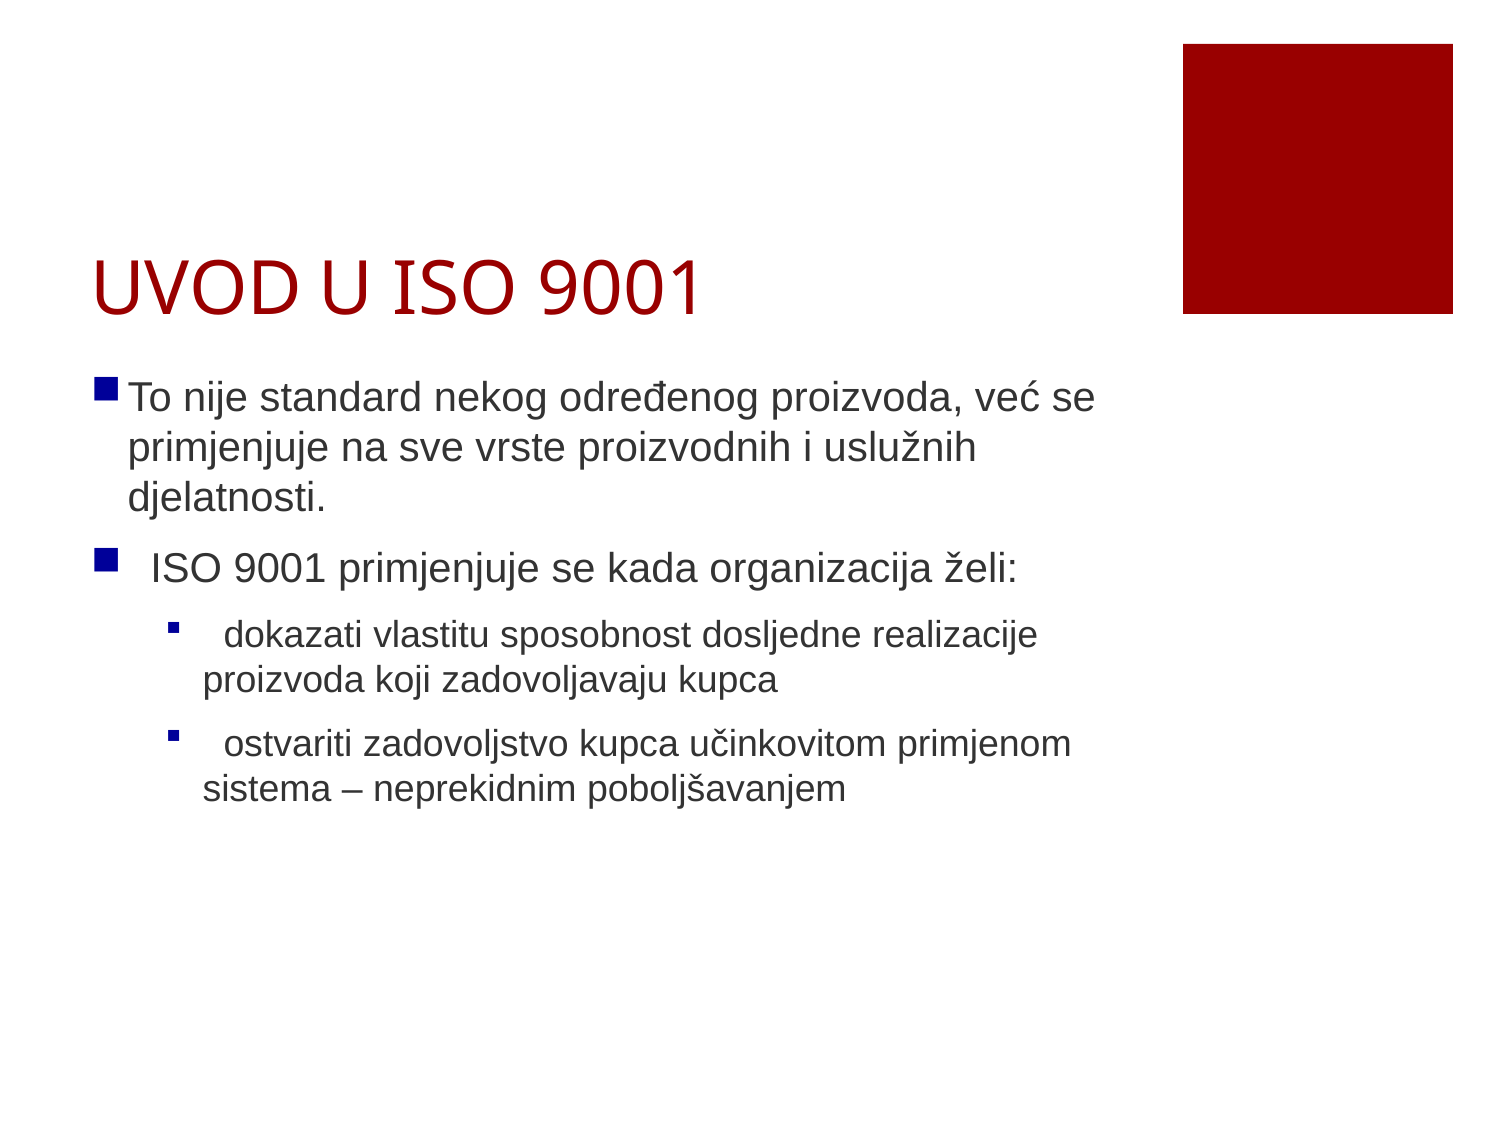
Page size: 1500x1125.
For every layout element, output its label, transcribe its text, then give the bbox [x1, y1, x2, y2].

list To nije standard nekog određenog proizvoda, već se primjenjuje na sve vrste proizvodnih i uslužnih djelatnosti. ISO 9001 primjenjuje se kada organizacija želi: dokazati vlastitu sposobnost dosljedne realizacije proizvoda koji zadovoljavaju kupca ostvariti zadovoljstvo kupca učinkovitom primjenom sistema – neprekidnim poboljšavanjem [75, 362, 1143, 1005]
title UVOD U ISO 9001 [75, 149, 1143, 338]
